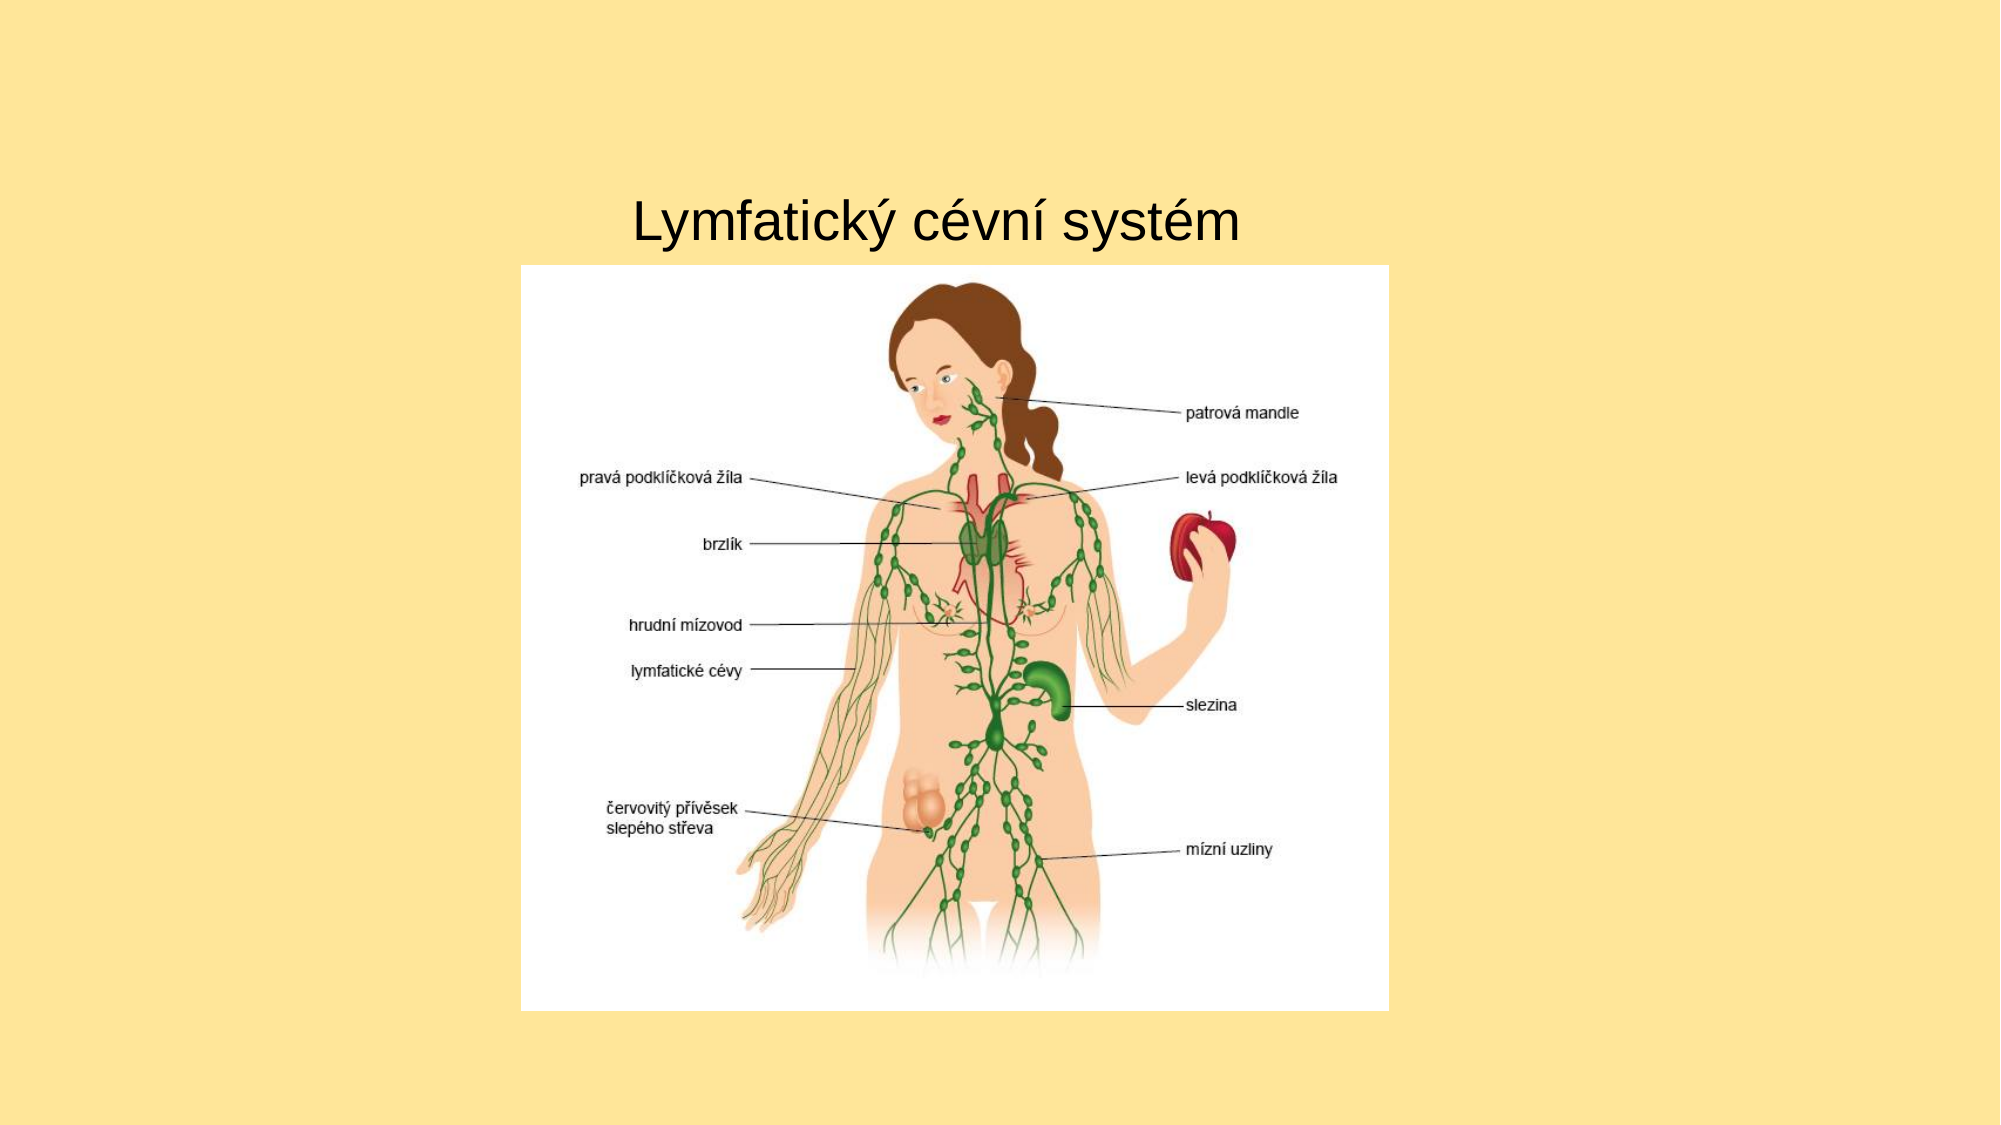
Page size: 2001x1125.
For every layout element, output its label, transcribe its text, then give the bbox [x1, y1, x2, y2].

picture [521, 265, 1389, 1011]
title Lymfatický cévní systém [617, 140, 1501, 304]
